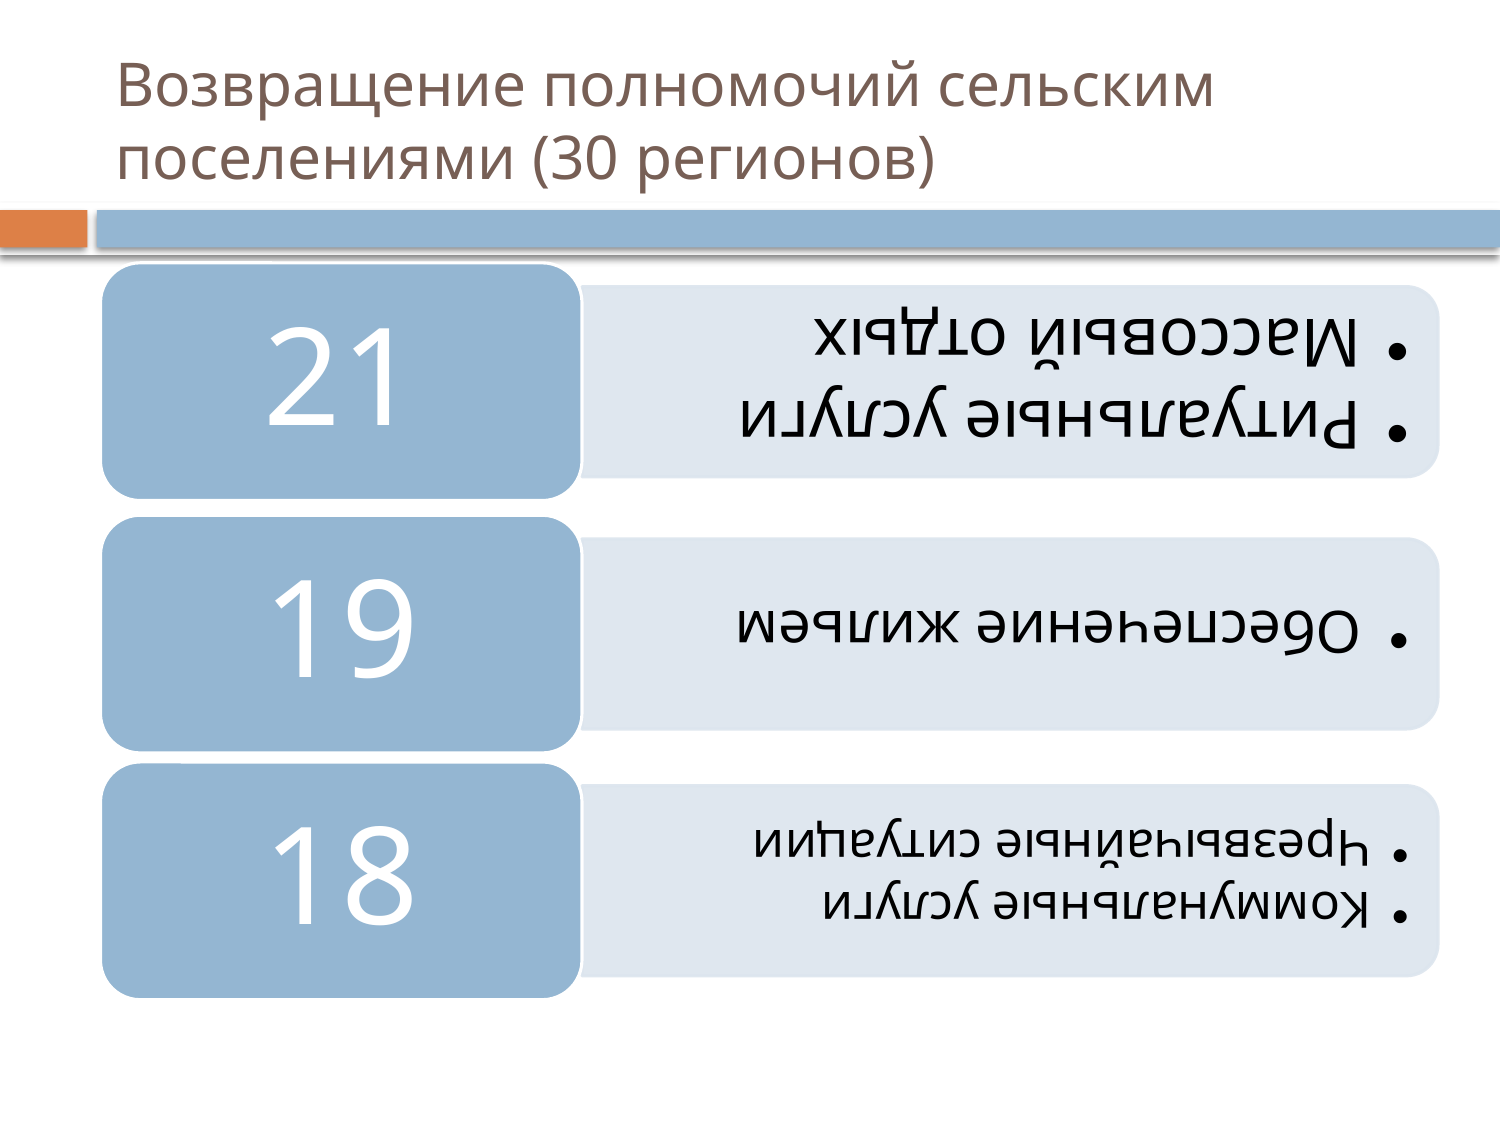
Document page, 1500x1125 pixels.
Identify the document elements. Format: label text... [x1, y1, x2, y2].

title Возвращение полномочий сельским поселениями (30 регионов) [100, 37, 1438, 200]
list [100, 262, 1439, 1001]
